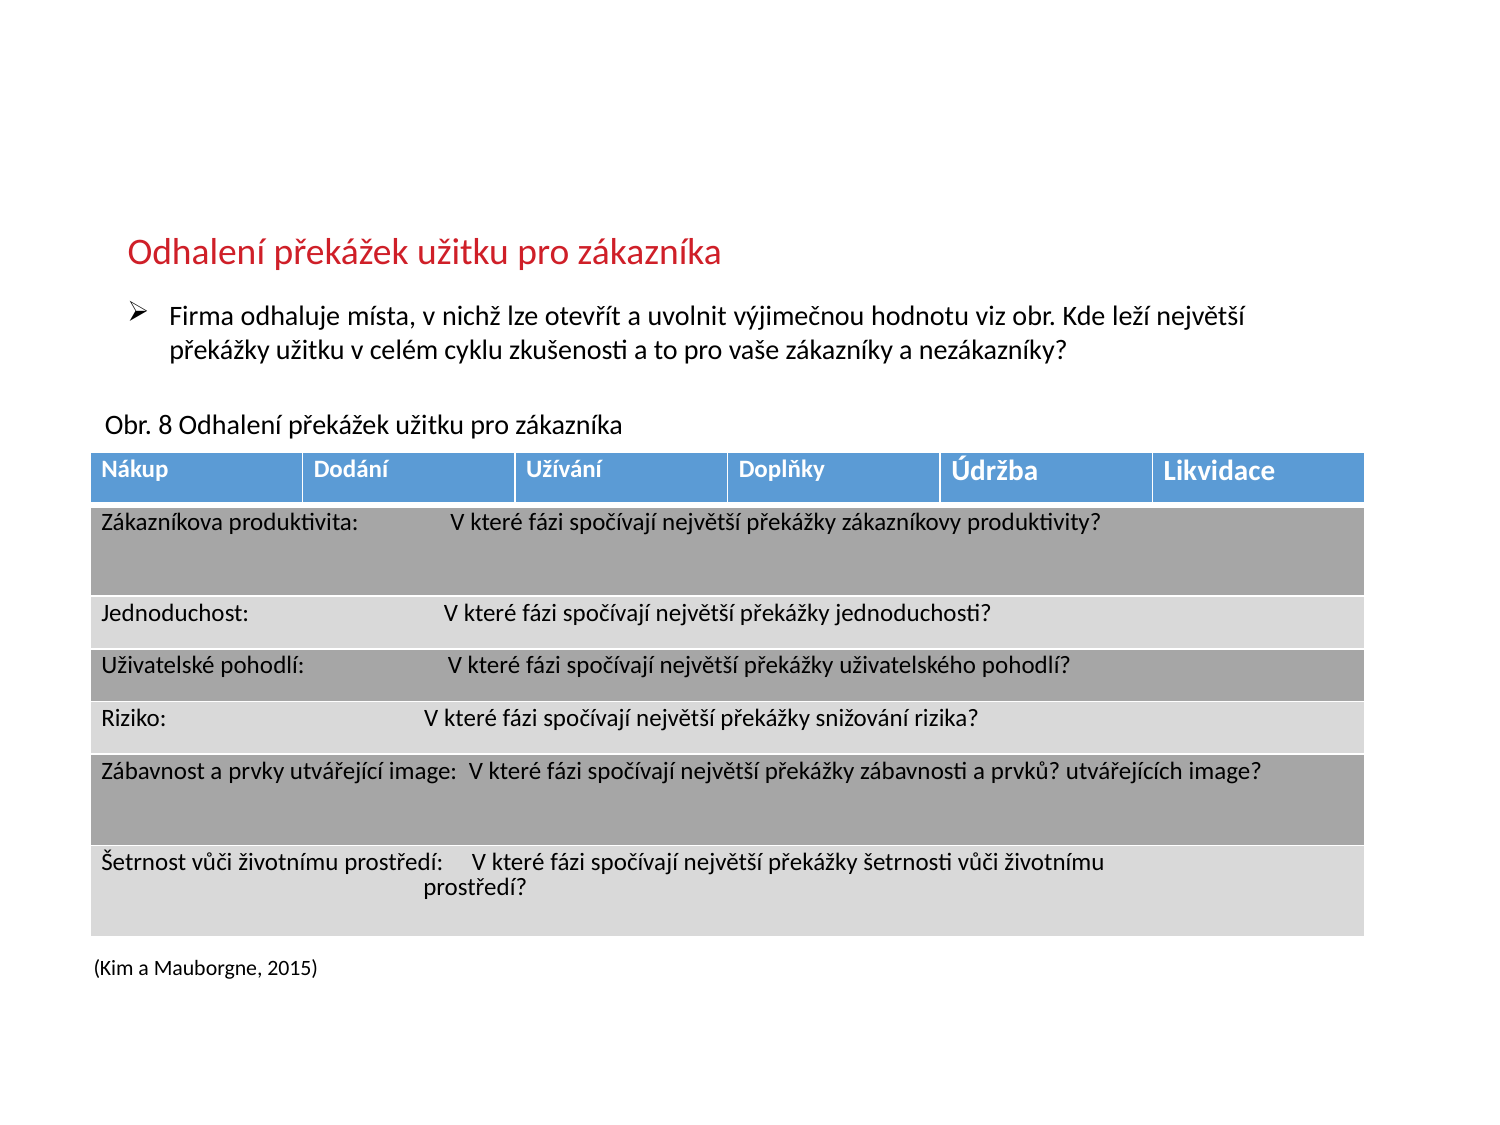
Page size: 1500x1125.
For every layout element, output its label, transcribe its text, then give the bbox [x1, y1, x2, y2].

table_header Likvidace [1153, 453, 1364, 502]
text_box (Kim a Mauborgne, 2015) [78, 946, 484, 988]
text_box Firma odhaluje místa, v nichž lze otevřít a uvolnit výjimečnou hodnotu viz obr. Kde leží největší překážky užitku v celém cyklu zkušenosti a to pro vaše zákazníky a nezákazníky? [112, 290, 1262, 407]
table_cell Riziko: V které fázi spočívají největší překážky snižování rizika? [91, 702, 1364, 753]
table_header Údržba [941, 453, 1152, 502]
table_header Dodání [303, 453, 514, 502]
table_cell Uživatelské pohodlí: V které fázi spočívají největší překážky uživatelského pohodlí? [91, 650, 1364, 701]
table_header Doplňky [728, 453, 939, 502]
table_cell Šetrnost vůči životnímu prostředí: V které fázi spočívají největší překážky šetrnosti vůči životnímu prostředí? [91, 846, 1364, 936]
text_box Obr. 8 Odhalení překážek užitku pro zákazníka [90, 399, 849, 448]
table_cell Zákazníkova produktivita: V které fázi spočívají největší překážky zákazníkovy produktivity? [91, 508, 1364, 595]
title Odhalení překážek užitku pro zákazníka [112, 201, 1388, 303]
table_cell Jednoduchost: V které fázi spočívají největší překážky jednoduchosti? [91, 597, 1364, 648]
table_header Užívání [516, 453, 727, 502]
table_header Nákup [91, 453, 302, 502]
table_cell Zábavnost a prvky utvářející image: V které fázi spočívají největší překážky zábavnosti a prvků? utvářejících image? [91, 755, 1364, 845]
